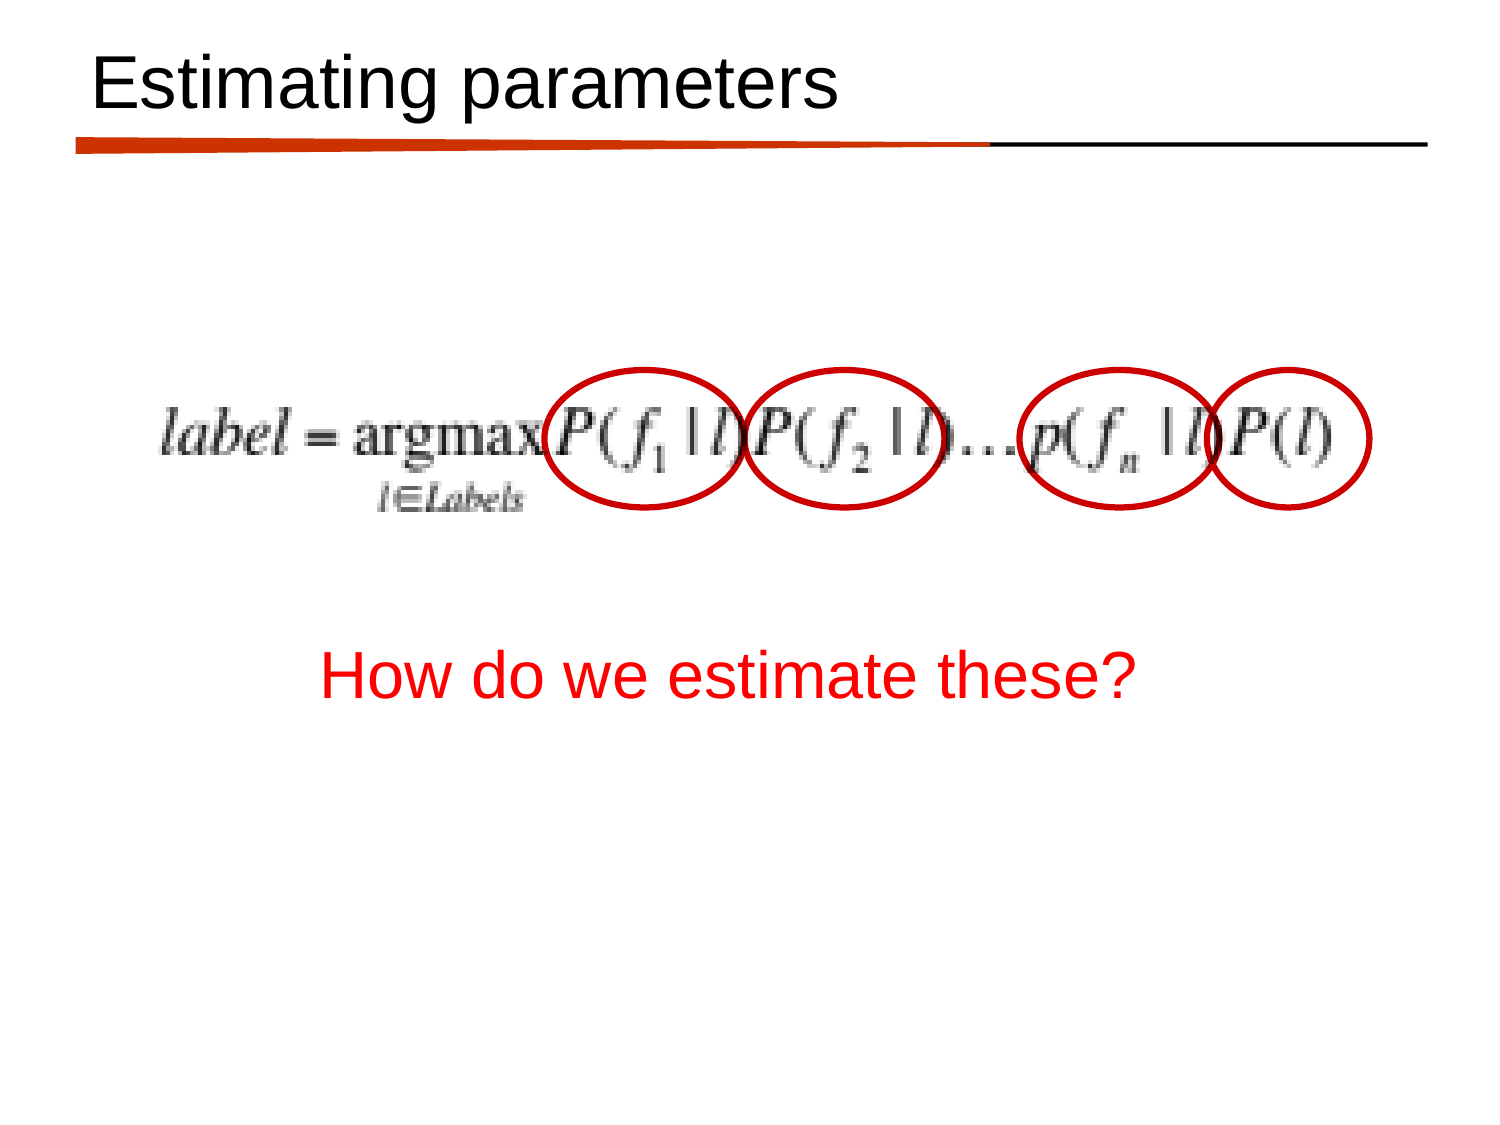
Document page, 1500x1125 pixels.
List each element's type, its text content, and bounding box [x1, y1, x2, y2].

text_box How do we estimate these? [304, 624, 1153, 720]
title Estimating parameters [74, 24, 1426, 133]
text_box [544, 369, 1370, 508]
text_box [149, 399, 1333, 513]
